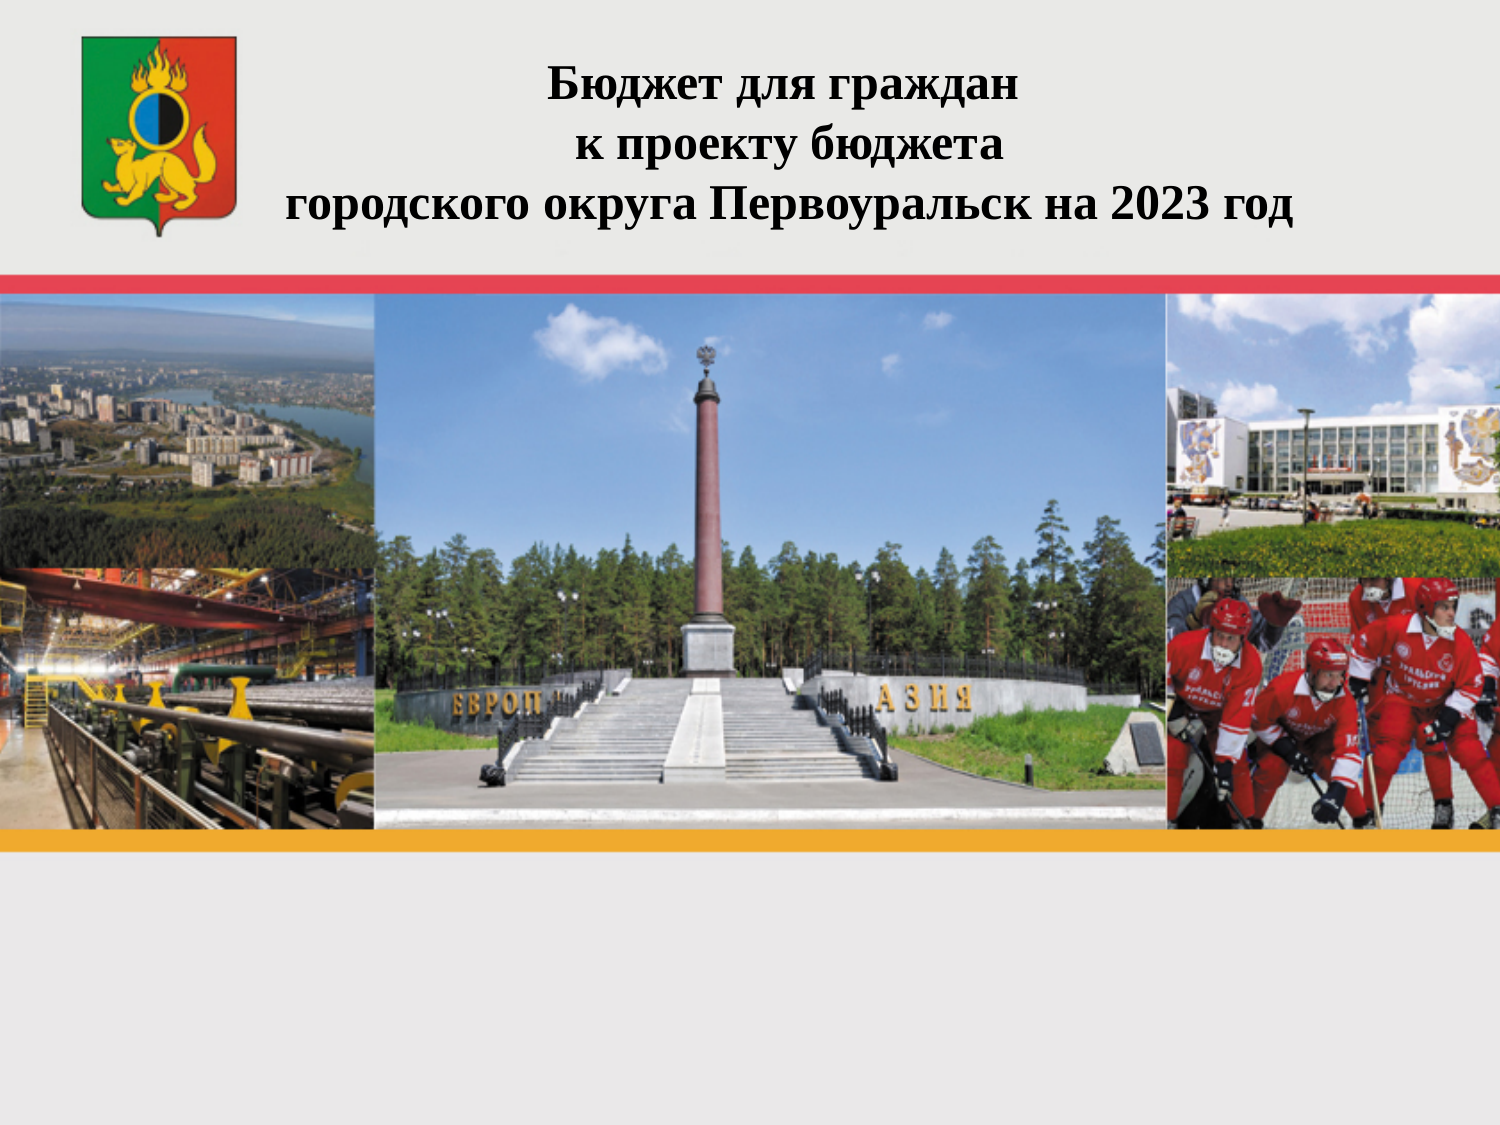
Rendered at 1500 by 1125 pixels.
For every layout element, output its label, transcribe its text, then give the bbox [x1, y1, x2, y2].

picture [0, 0, 1500, 1125]
text_box Бюджет для граждан к проекту бюджета городского округа Первоуральск на 2023 год [270, 42, 1309, 238]
